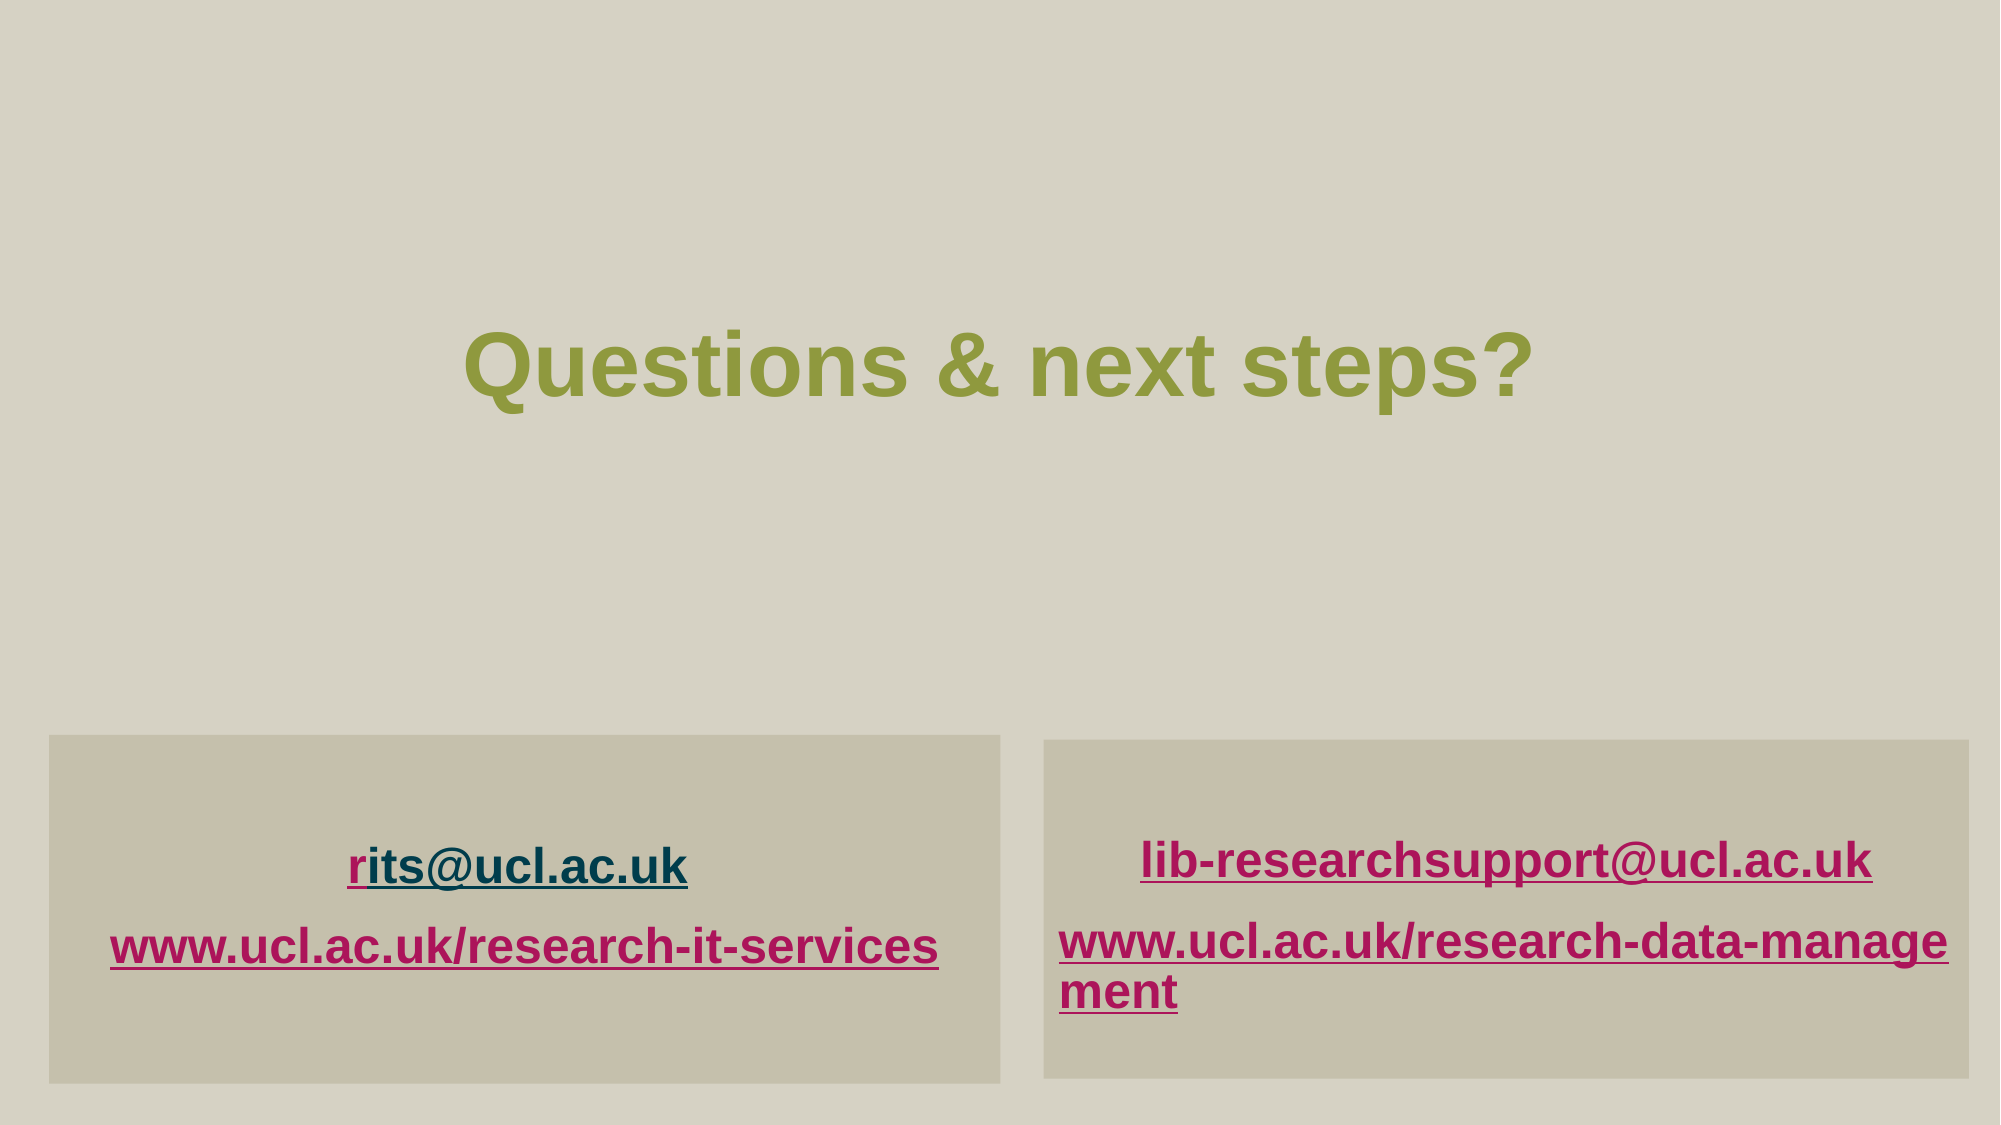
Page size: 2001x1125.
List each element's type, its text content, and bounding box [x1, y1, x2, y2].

text_box lib-researchsupport@ucl.ac.uk www.ucl.ac.uk/research-data-management [1043, 739, 1969, 1079]
text_box rits@ucl.ac.uk www.ucl.ac.uk/research-it-services [49, 734, 1001, 1084]
title Questions & next steps? [137, 171, 1863, 563]
